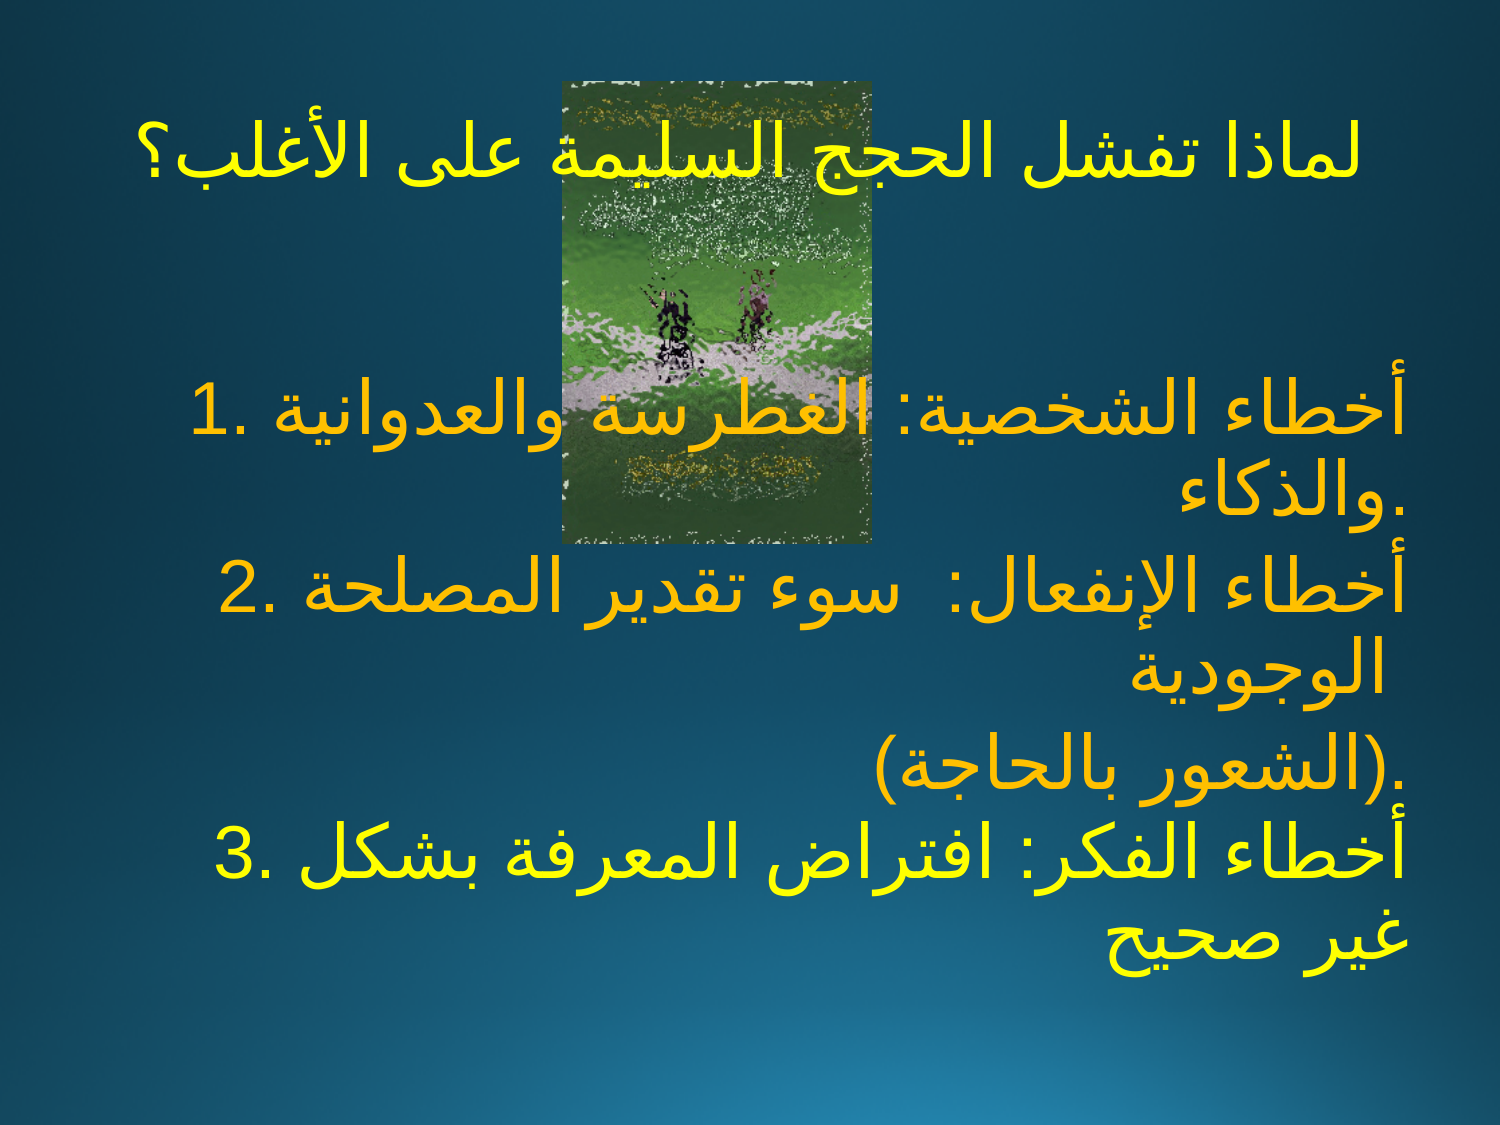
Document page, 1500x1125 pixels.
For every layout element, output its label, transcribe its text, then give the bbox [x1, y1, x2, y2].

list 1. أخطاء الشخصية: الغطرسة والعدوانية والذكاء. 2. أخطاء الإنفعال: سوء تقدير المصلحة الوجودية (الشعور بالحاجة). 3. أخطاء الفكر: افتراض المعرفة بشكل غير صحيح [50, 362, 1425, 1063]
title لماذا تفشل الحجج السليمة على الأغلب؟ [75, 45, 1425, 263]
picture [0, 0, 1500, 1125]
